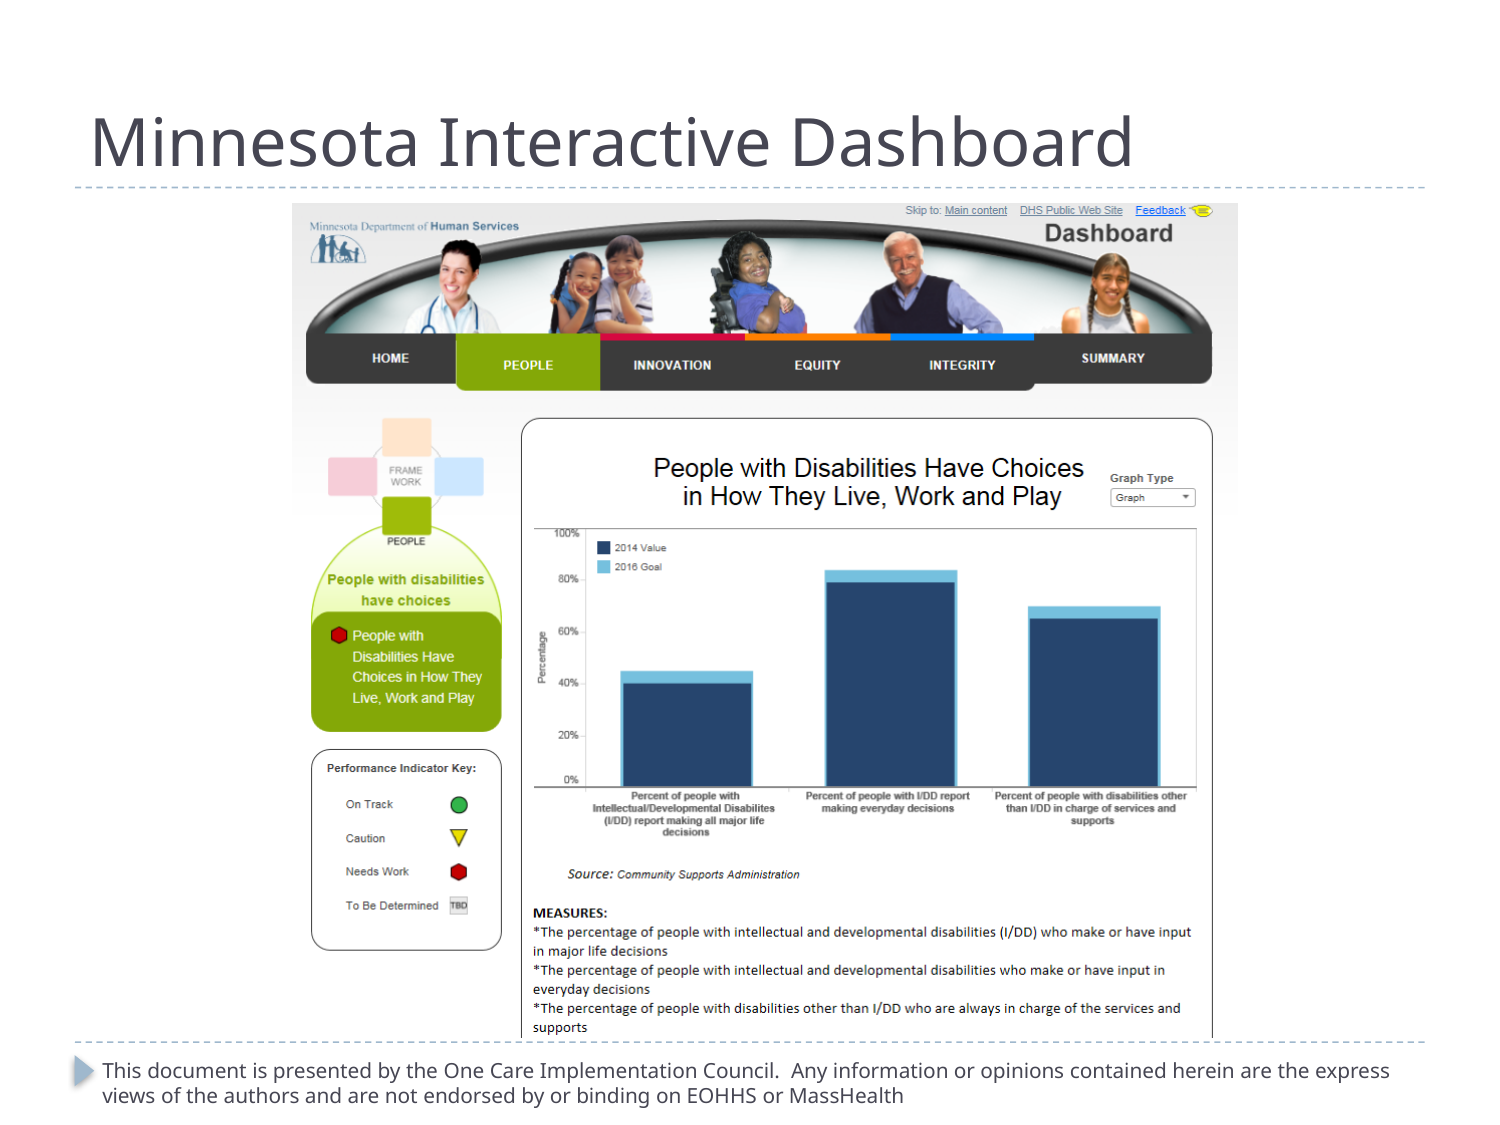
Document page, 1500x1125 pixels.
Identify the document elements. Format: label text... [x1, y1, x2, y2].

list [292, 202, 1238, 1038]
footer This document is presented by the One Care Implementation Council. Any information or opinions contained herein are the express views of the authors and are not endorsed by or binding on EOHHS or MassHealth [87, 1050, 1450, 1110]
title Minnesota Interactive Dashboard [75, 24, 1425, 188]
